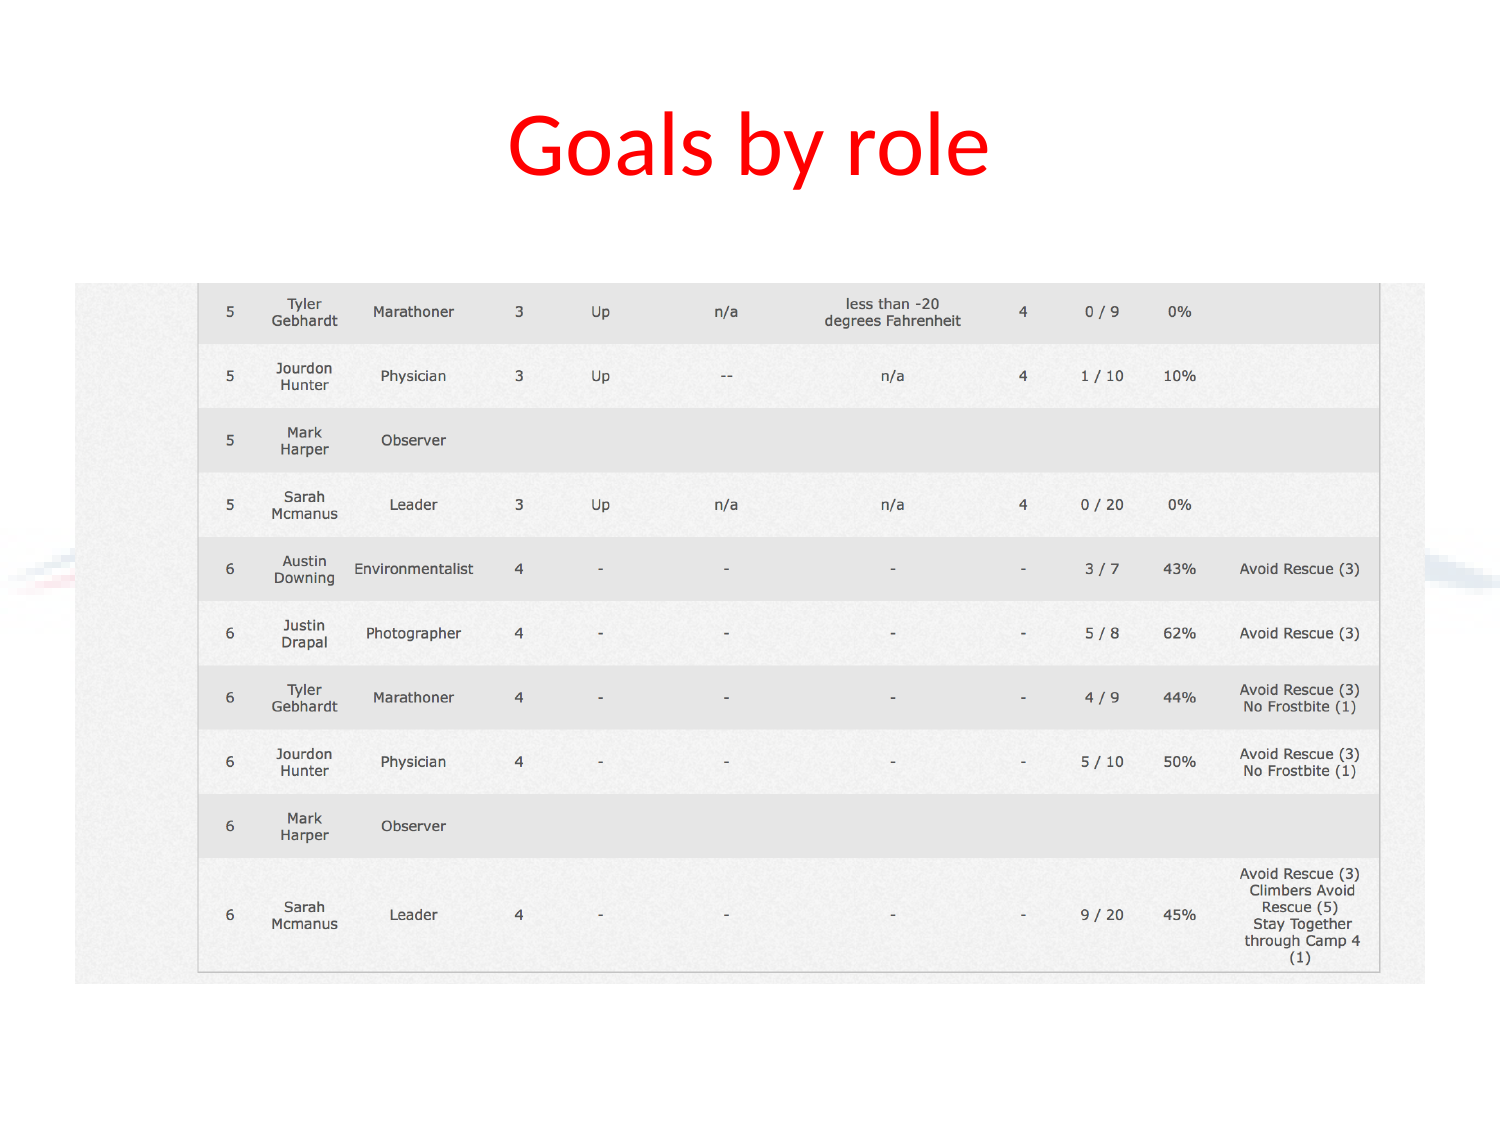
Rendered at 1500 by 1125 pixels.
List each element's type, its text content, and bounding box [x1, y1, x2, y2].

title Goals by role [75, 45, 1425, 233]
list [74, 283, 1426, 984]
